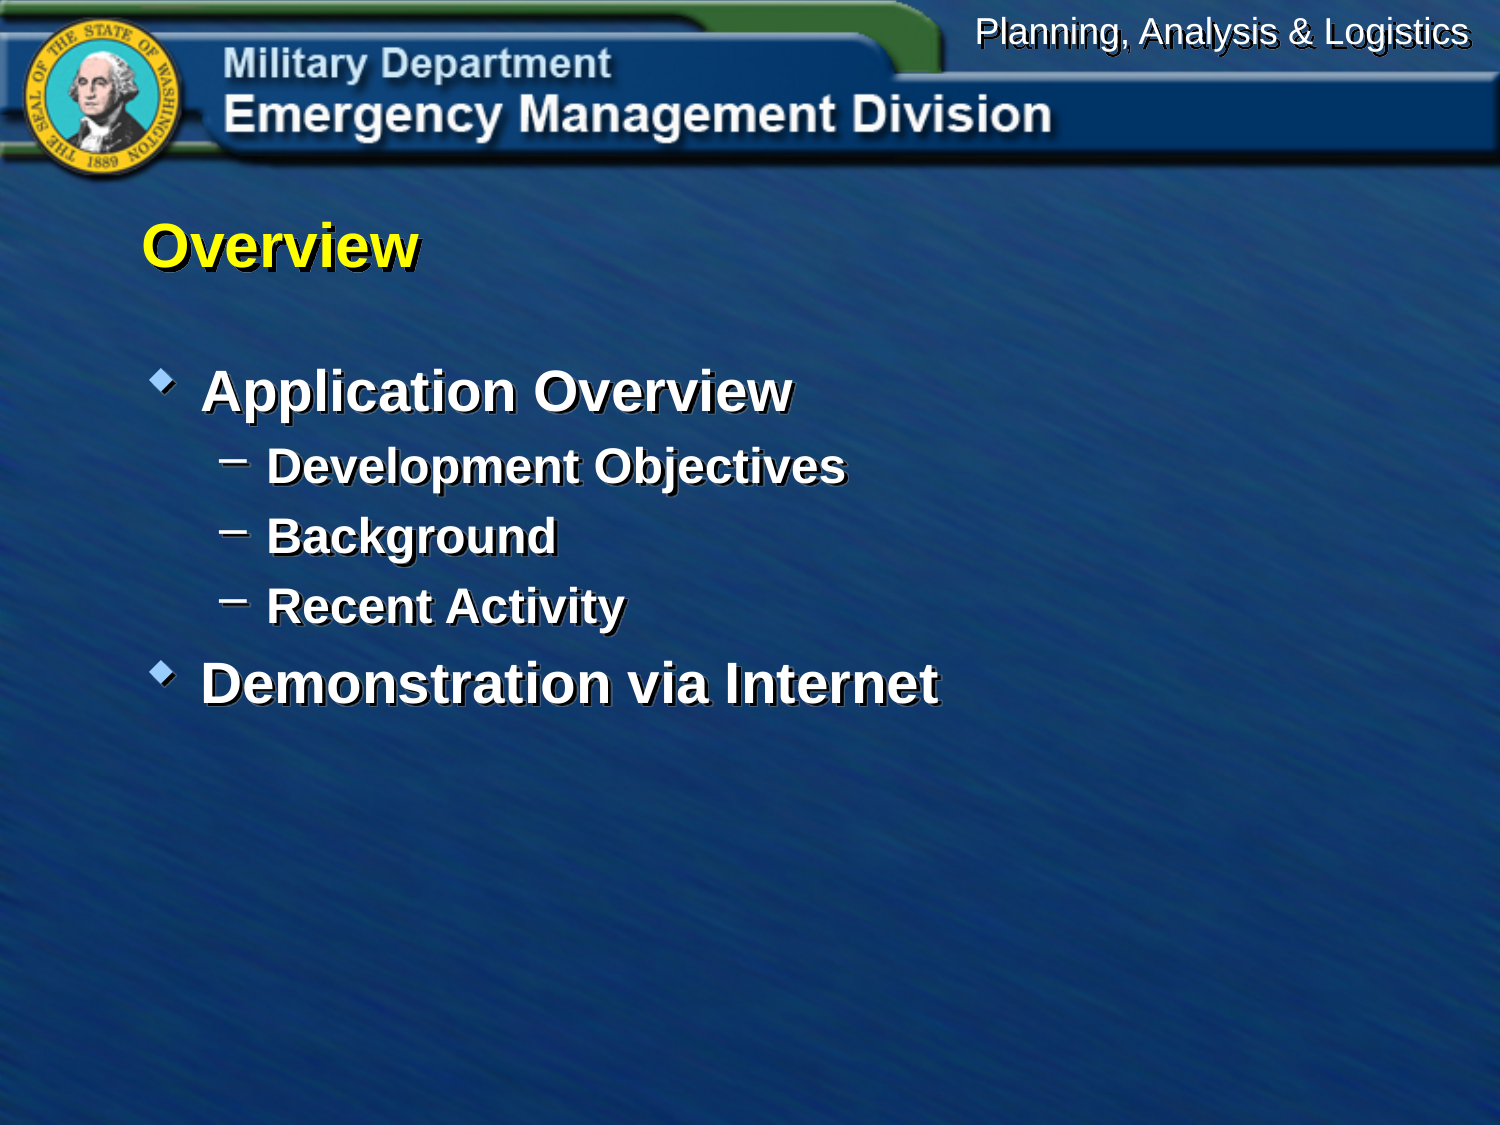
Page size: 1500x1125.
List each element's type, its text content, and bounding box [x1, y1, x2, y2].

picture [0, 0, 1500, 1125]
title Overview [126, 169, 1403, 316]
list Application Overview Development Objectives Background Recent Activity Demonstration via Internet [128, 345, 1407, 1068]
